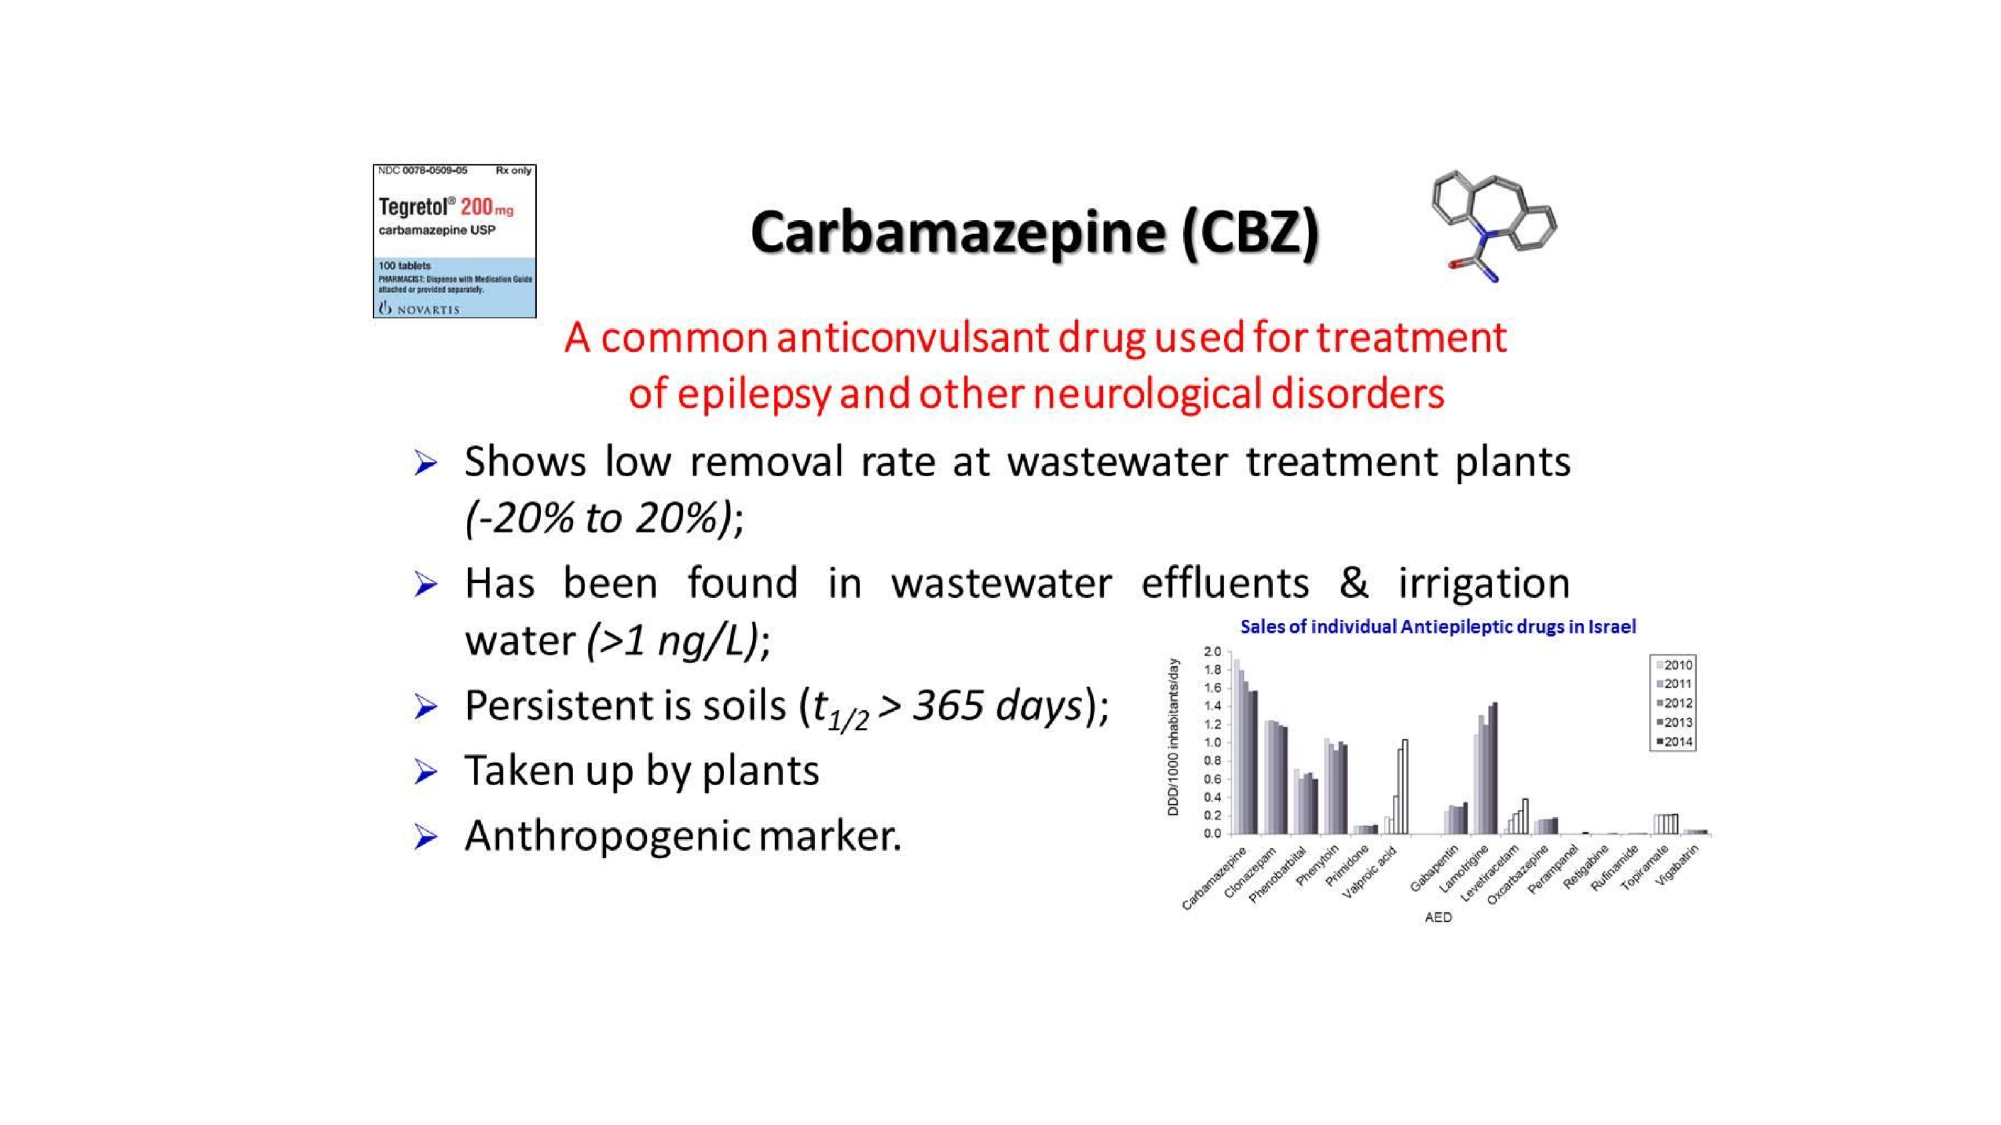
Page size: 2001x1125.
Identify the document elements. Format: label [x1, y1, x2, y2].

list [354, 103, 1729, 1050]
